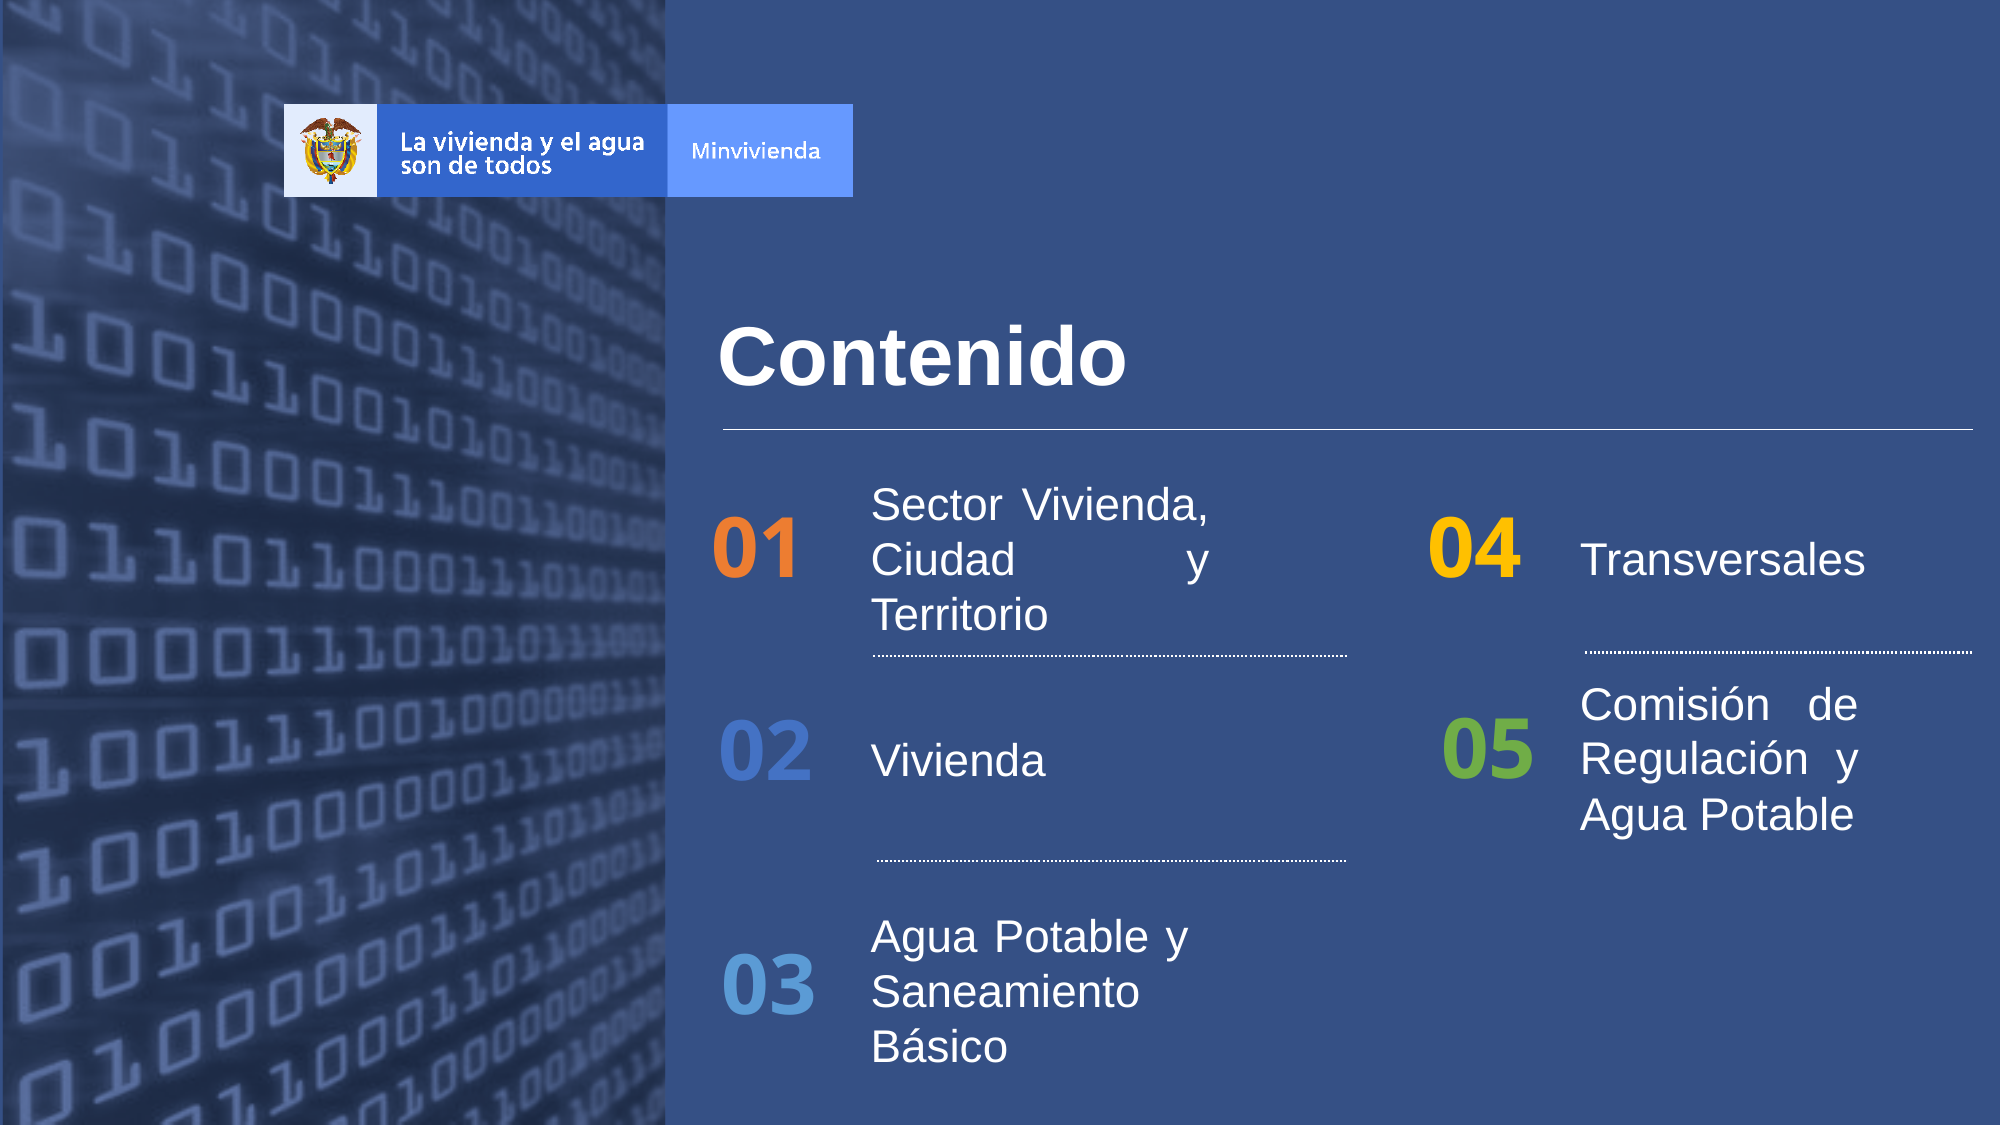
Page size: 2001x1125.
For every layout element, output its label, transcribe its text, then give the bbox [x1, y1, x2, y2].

text_box 02 [703, 689, 828, 805]
text_box Vivienda [859, 711, 1221, 806]
text_box Transversales [1568, 509, 1933, 604]
text_box Comisión de Regulación y Agua Potable [1568, 709, 1871, 804]
text_box 04 [1412, 486, 1538, 602]
text_box Sector Vivienda, Ciudad y Territorio [859, 509, 1221, 604]
text_box 03 [707, 924, 832, 1039]
picture [2, 0, 853, 1125]
text_box 05 [1426, 687, 1551, 803]
text_box Contenido [706, 299, 1933, 406]
text_box [666, 0, 2000, 1125]
text_box 01 [696, 486, 821, 602]
text_box Agua Potable y Saneamiento Básico [859, 941, 1200, 1037]
